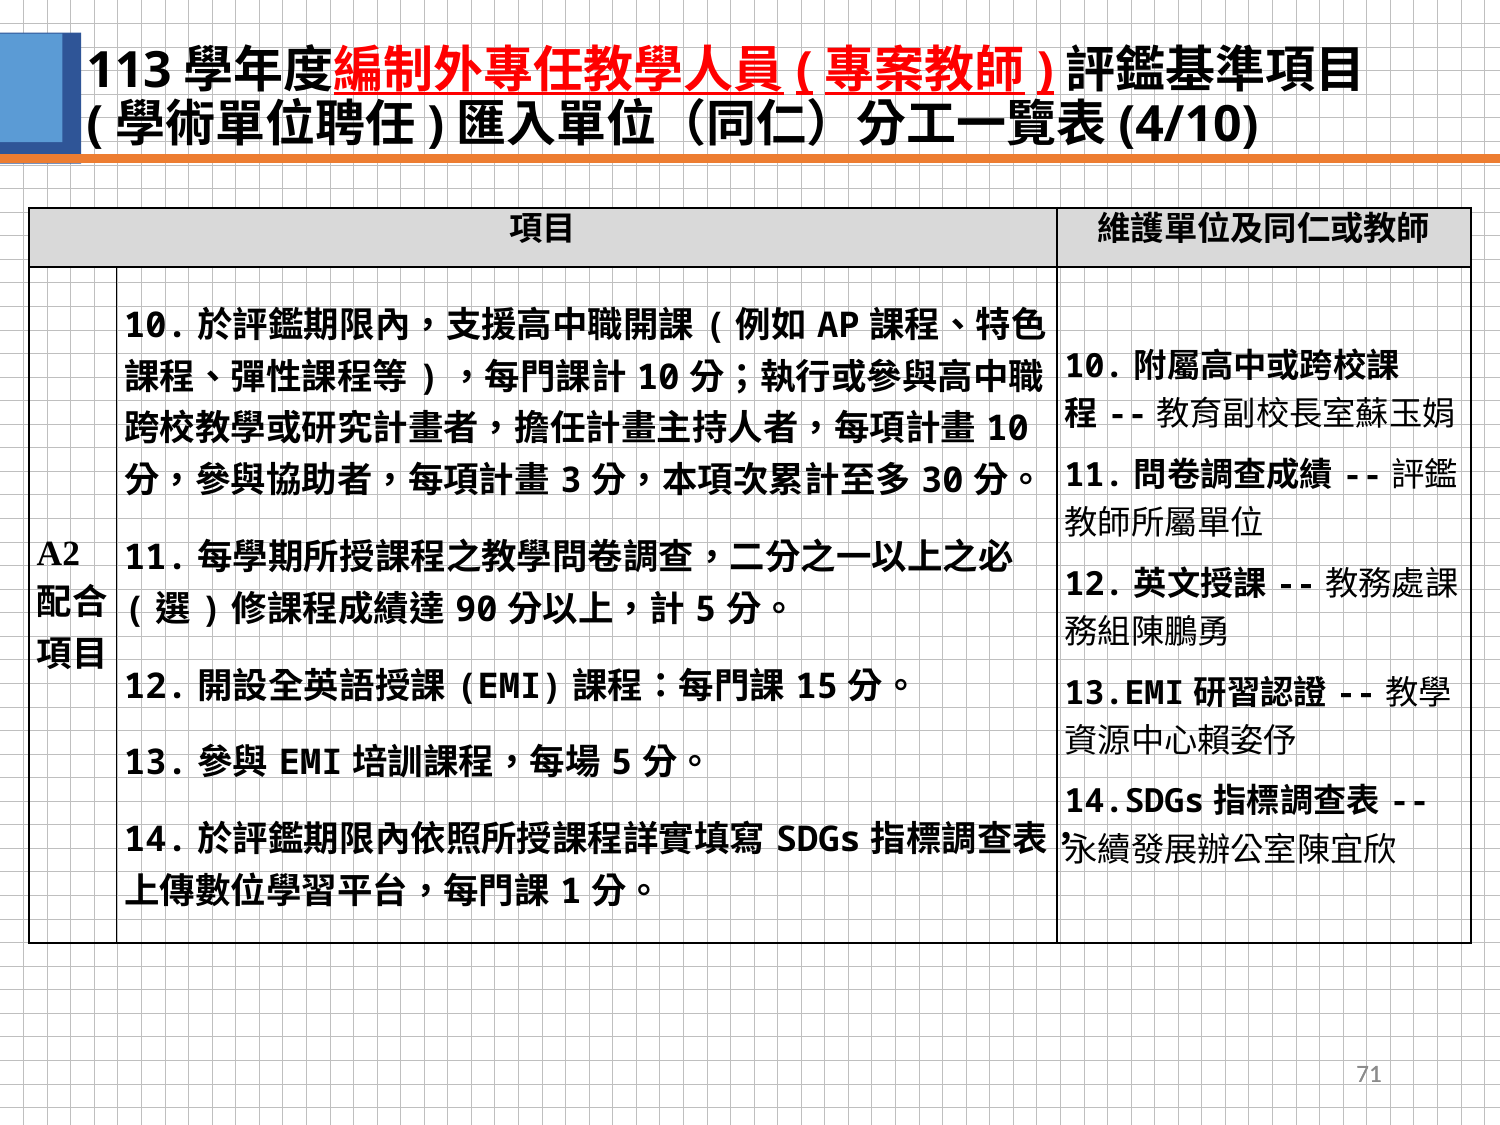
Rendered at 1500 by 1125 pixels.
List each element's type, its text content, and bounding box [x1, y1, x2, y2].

table_cell A2配合項目 [30, 268, 116, 942]
slide_number 71 [1059, 1042, 1397, 1103]
table_header 維護單位及同仁或教師 [1058, 209, 1470, 266]
title 113學年度編制外專任教學人員(專案教師)評鑑基準項目(學術單位聘任)匯入單位（同仁）分工一覽表(4/10) [71, 28, 1471, 169]
table_cell 10.附屬高中或跨校課程--教育副校長室蘇玉娟 11.問卷調查成績--評鑑教師所屬單位 12.英文授課--教務處課務組陳鵬勇 13.EMI研習認證--教學資源中心賴姿伃 14.SDGs指標調查表--永續發展辦公室陳宜欣 [1058, 268, 1470, 942]
table_header 項目 [30, 209, 1056, 266]
table_cell 10.於評鑑期限內，支援高中職開課(例如AP課程、特色課程、彈性課程等)，每門課計10分；執行或參與高中職跨校教學或研究計畫者，擔任計畫主持人者，每項計畫10分，參與協助者，每項計畫3分，本項次累計至多30分。 11.每學期所授課程之教學問卷調查，二分之一以上之必(選)修課程成績達90分以上，計5分。 12.開設全英語授課(EMI)課程：每門課15分。 13.參與EMI培訓課程，每場5分。 14.於評鑑期限內依照所授課程詳實填寫SDGs指標調查表，上傳數位學習平台，每門課1分。 [117, 268, 1056, 942]
